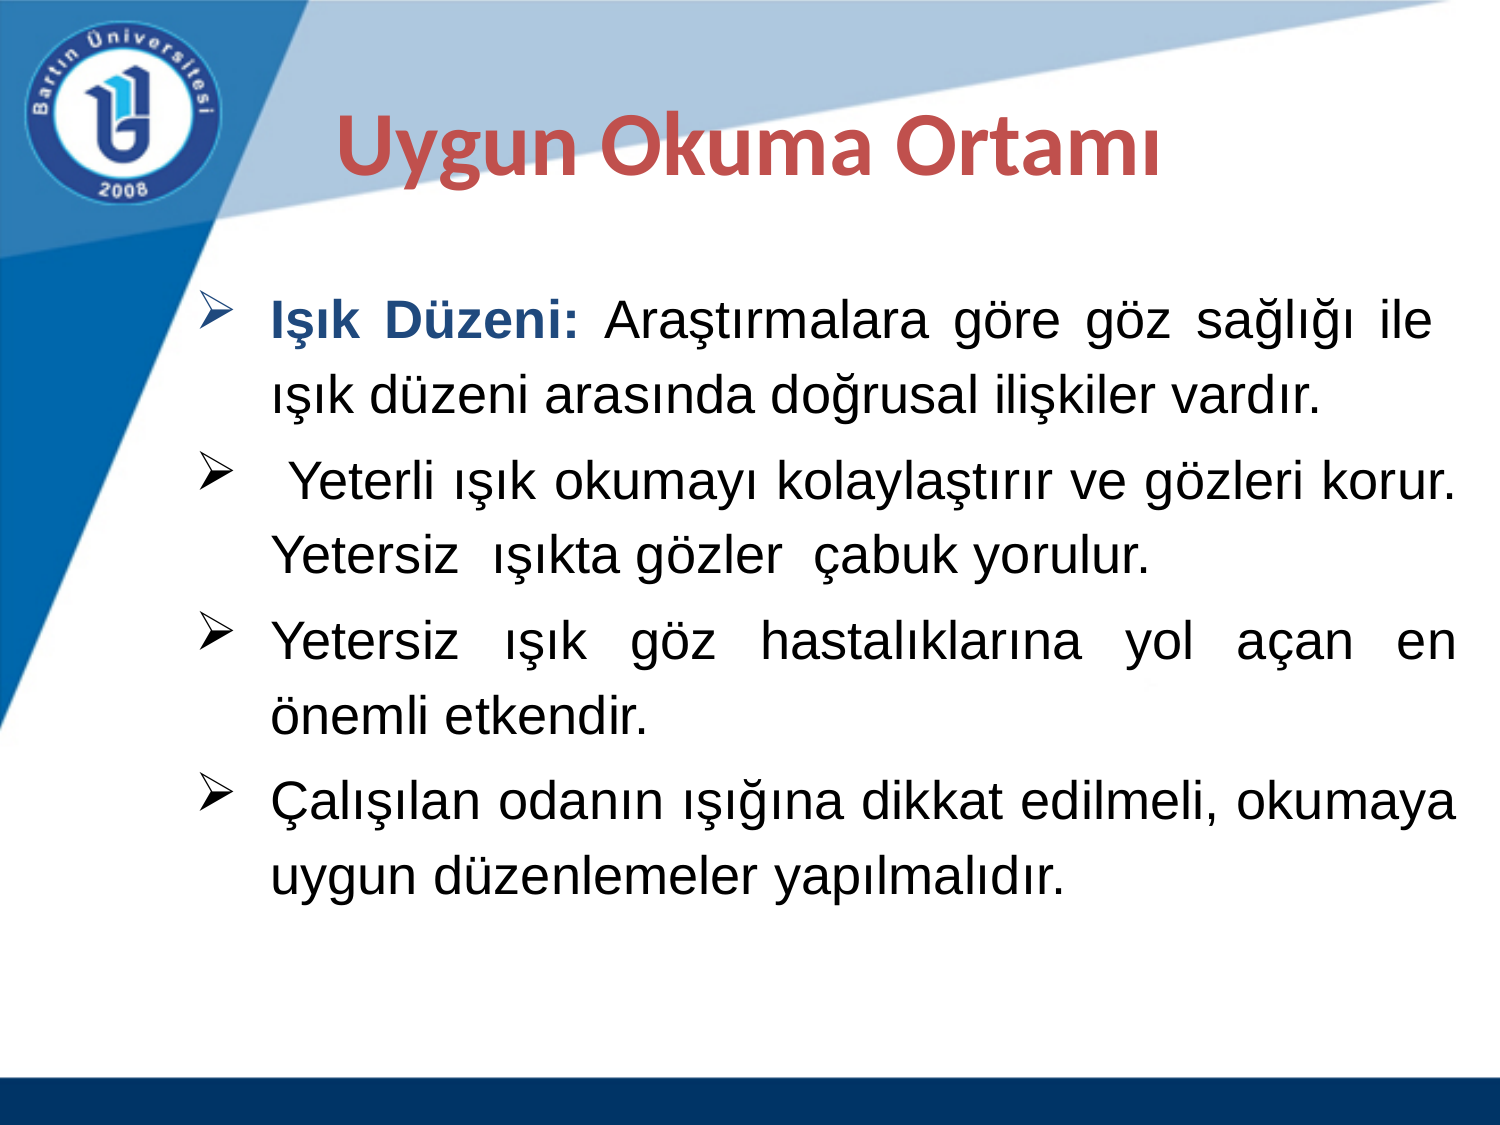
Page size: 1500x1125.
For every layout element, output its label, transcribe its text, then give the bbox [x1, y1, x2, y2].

picture [0, 0, 1500, 1125]
title Uygun Okuma Ortamı [75, 45, 1425, 233]
list Işık Düzeni: Araştırmalara göre göz sağlığı ile ışık düzeni arasında doğrusal ilişkiler vardır. Yeterli ışık okumayı kolaylaştırır ve gözleri korur. Yetersiz ışıkta gözler çabuk yorulur. Yetersiz ışık göz hastalıklarına yol açan en önemli etkendir. Çalışılan odanın ışığına dikkat edilmeli, okumaya uygun düzenlemeler yapılmalıdır. [123, 267, 1474, 1010]
